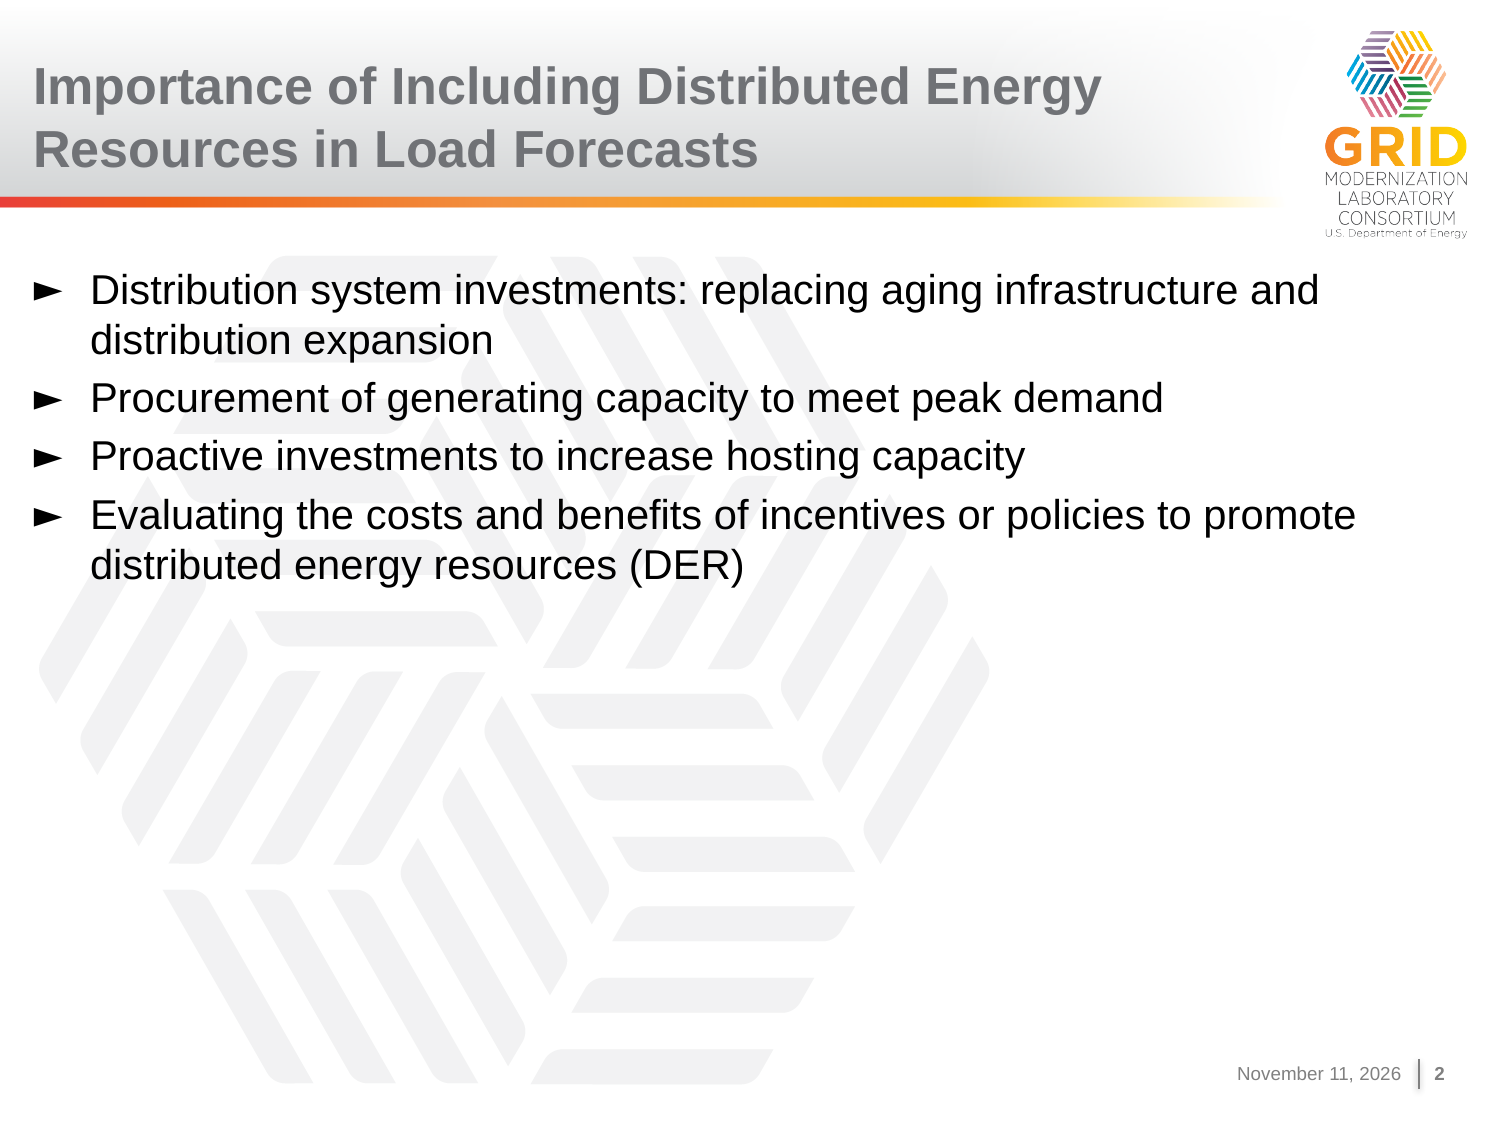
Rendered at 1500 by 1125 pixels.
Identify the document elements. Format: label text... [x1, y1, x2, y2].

list Distribution system investments: replacing aging infrastructure and distribution expansion Procurement of generating capacity to meet peak demand Proactive investments to increase hosting capacity Evaluating the costs and benefits of incentives or policies to promote distributed energy resources (DER) [33, 262, 1454, 1005]
picture [0, 0, 1500, 1125]
title Importance of Including Distributed Energy Resources in Load Forecasts [33, 45, 1128, 178]
